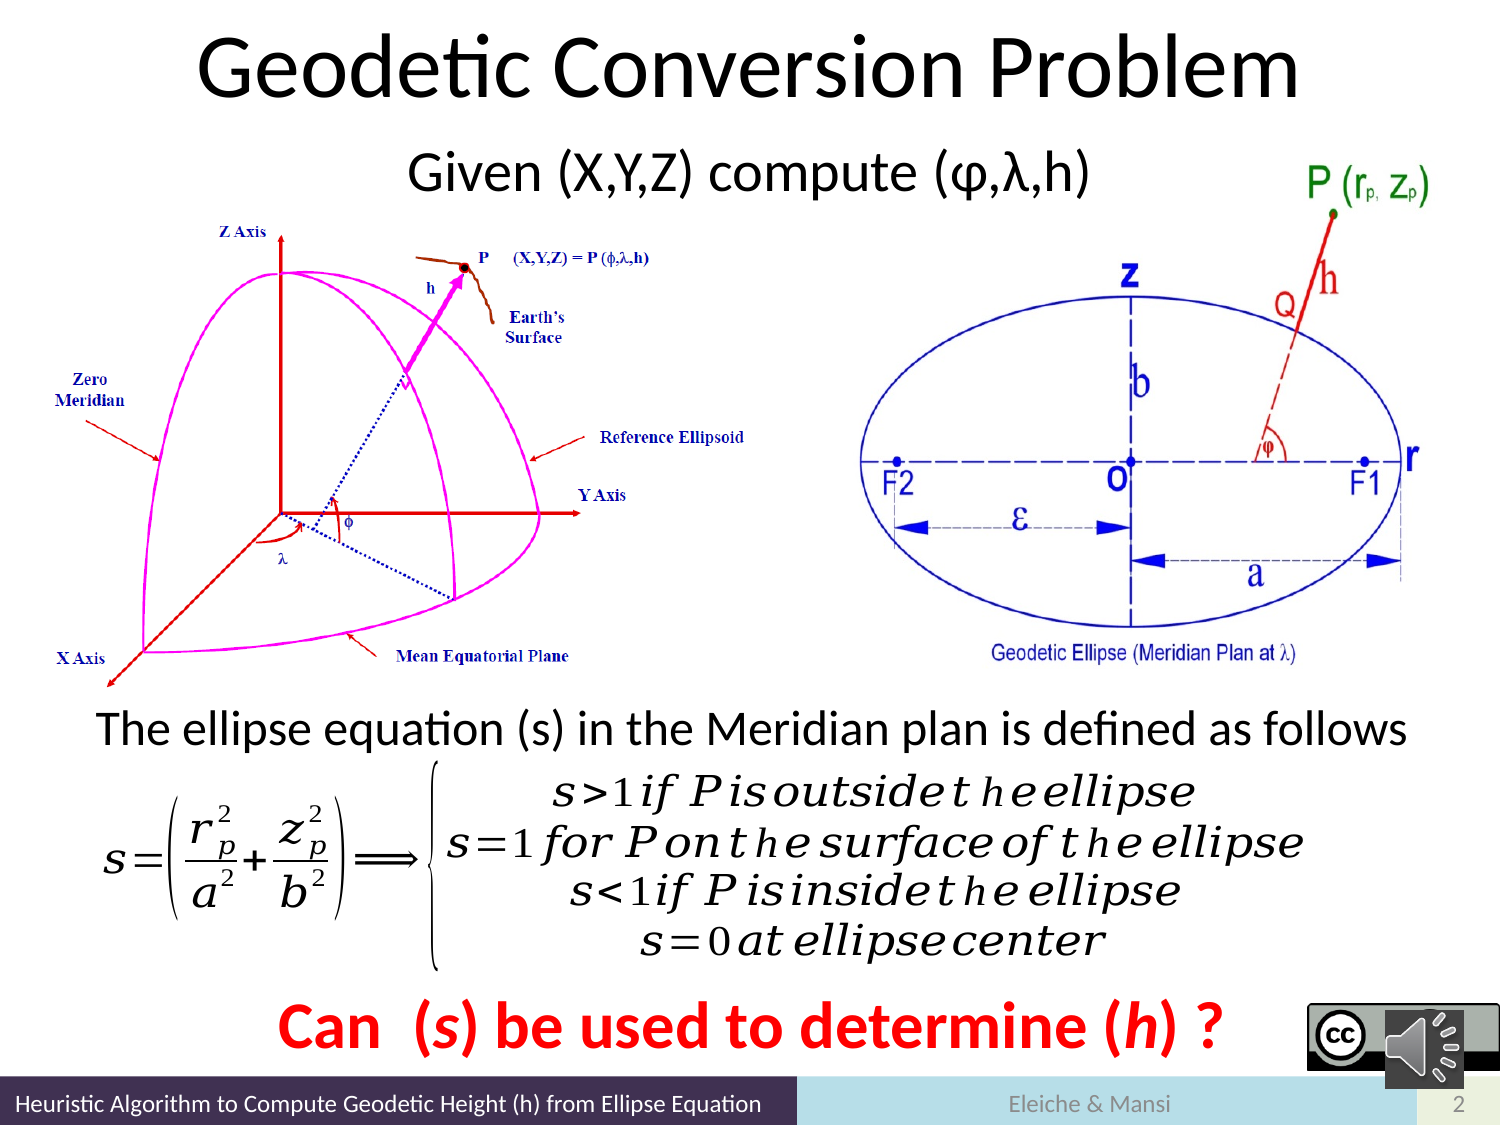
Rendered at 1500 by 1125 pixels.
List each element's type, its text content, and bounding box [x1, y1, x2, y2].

title Geodetic Conversion Problem [75, 0, 1425, 125]
picture [1307, 1003, 1500, 1090]
picture [3, 216, 753, 693]
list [796, 160, 1491, 670]
text_box Eleiche & Mansi [797, 1076, 1417, 1125]
slide_number 2 [1417, 1079, 1500, 1125]
text_box Given (X,Y,Z) compute (φ,λ,h) [0, 125, 1500, 237]
text_box Can (s) be used to determine (h) ? [263, 974, 1241, 1070]
text_box The ellipse equation (s) in the Meridian plan is defined as follows [80, 688, 1424, 764]
footer Heuristic Algorithm to Compute Geodetic Height (h) from Ellipse Equation [0, 1076, 797, 1125]
